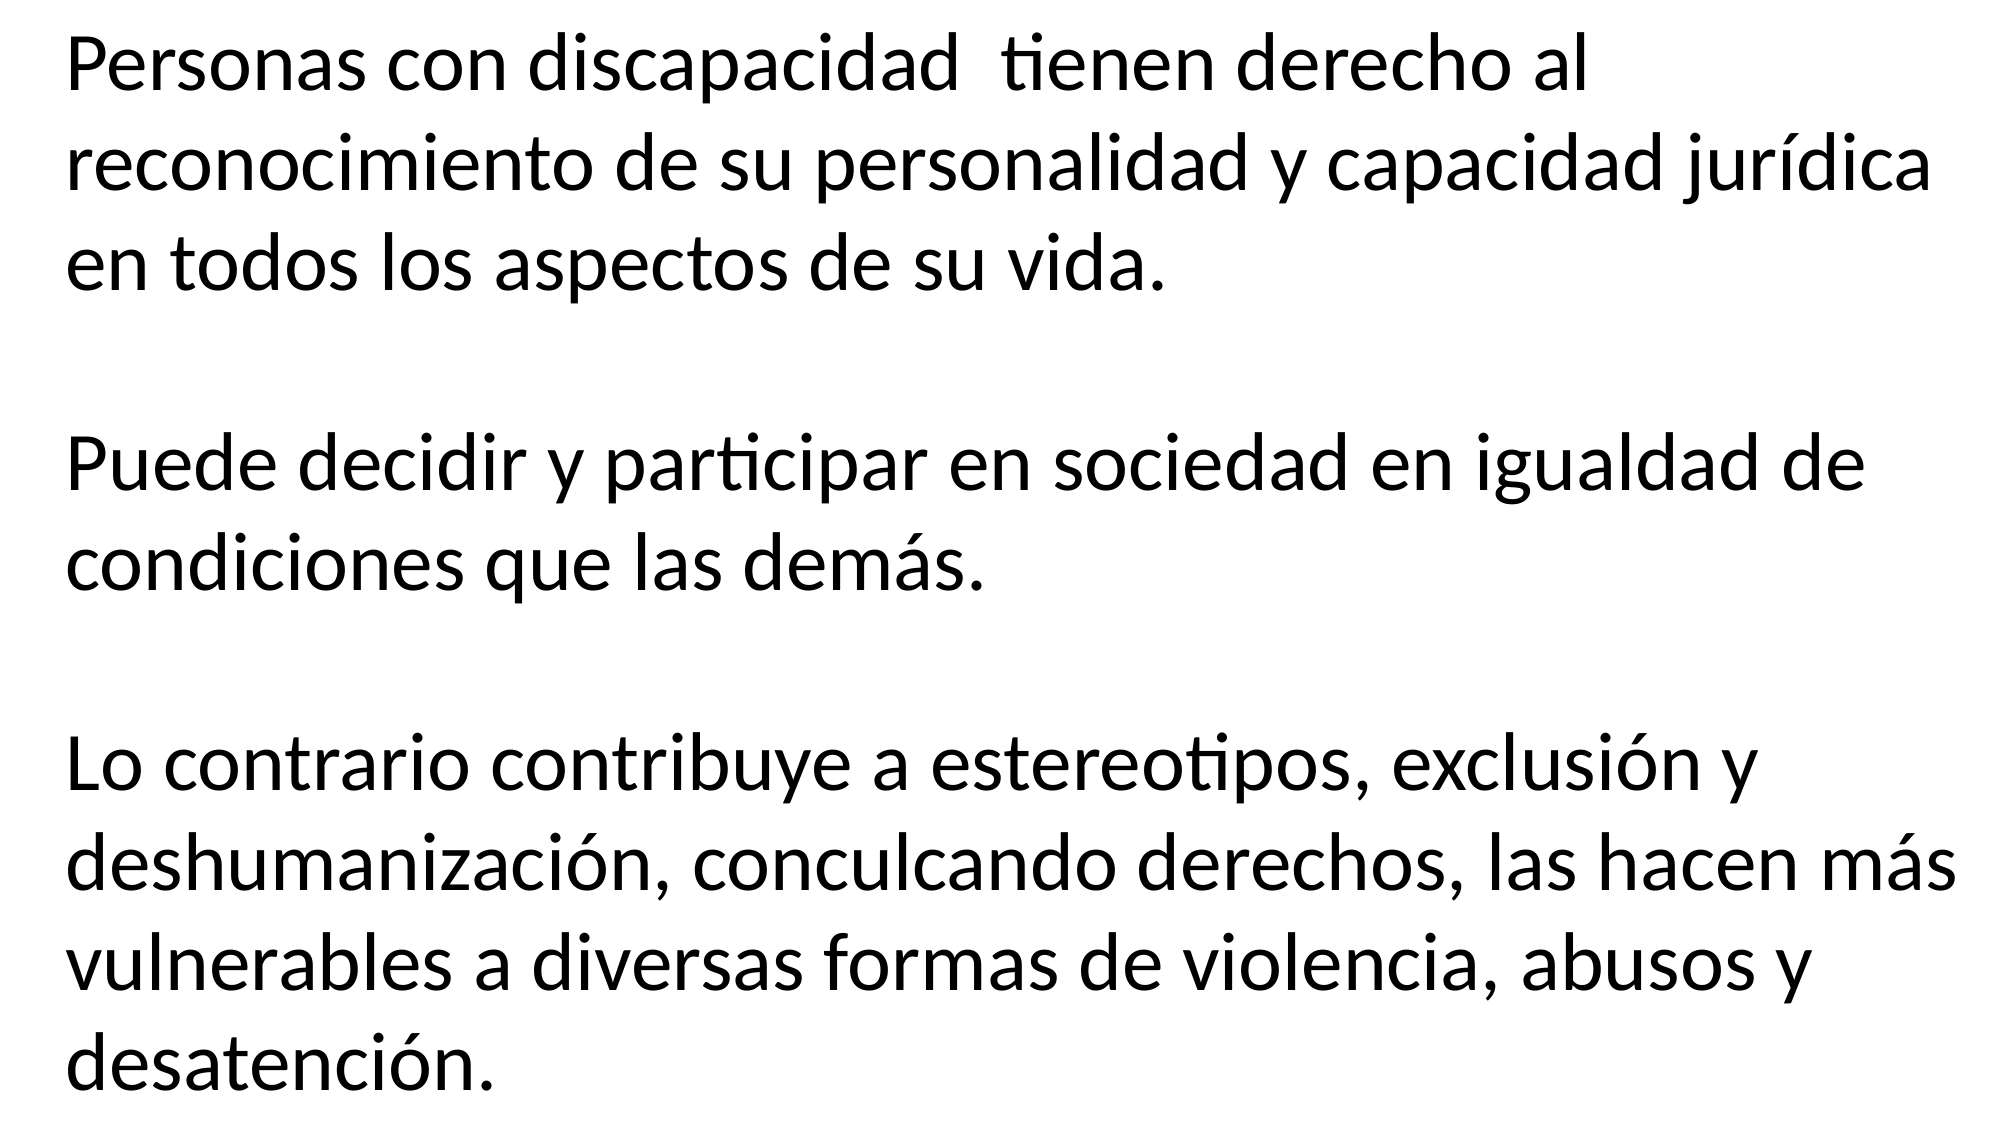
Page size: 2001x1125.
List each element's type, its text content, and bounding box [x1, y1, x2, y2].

text_box Personas con discapacidad tienen derecho al reconocimiento de su personalidad y capacidad jurídica en todos los aspectos de su vida. Puede decidir y participar en sociedad en igualdad de condiciones que las demás. Lo contrario contribuye a estereotipos, exclusión y deshumanización, conculcando derechos, las hacen más vulnerables a diversas formas de violencia, abusos y desatención. [50, 0, 2000, 1115]
